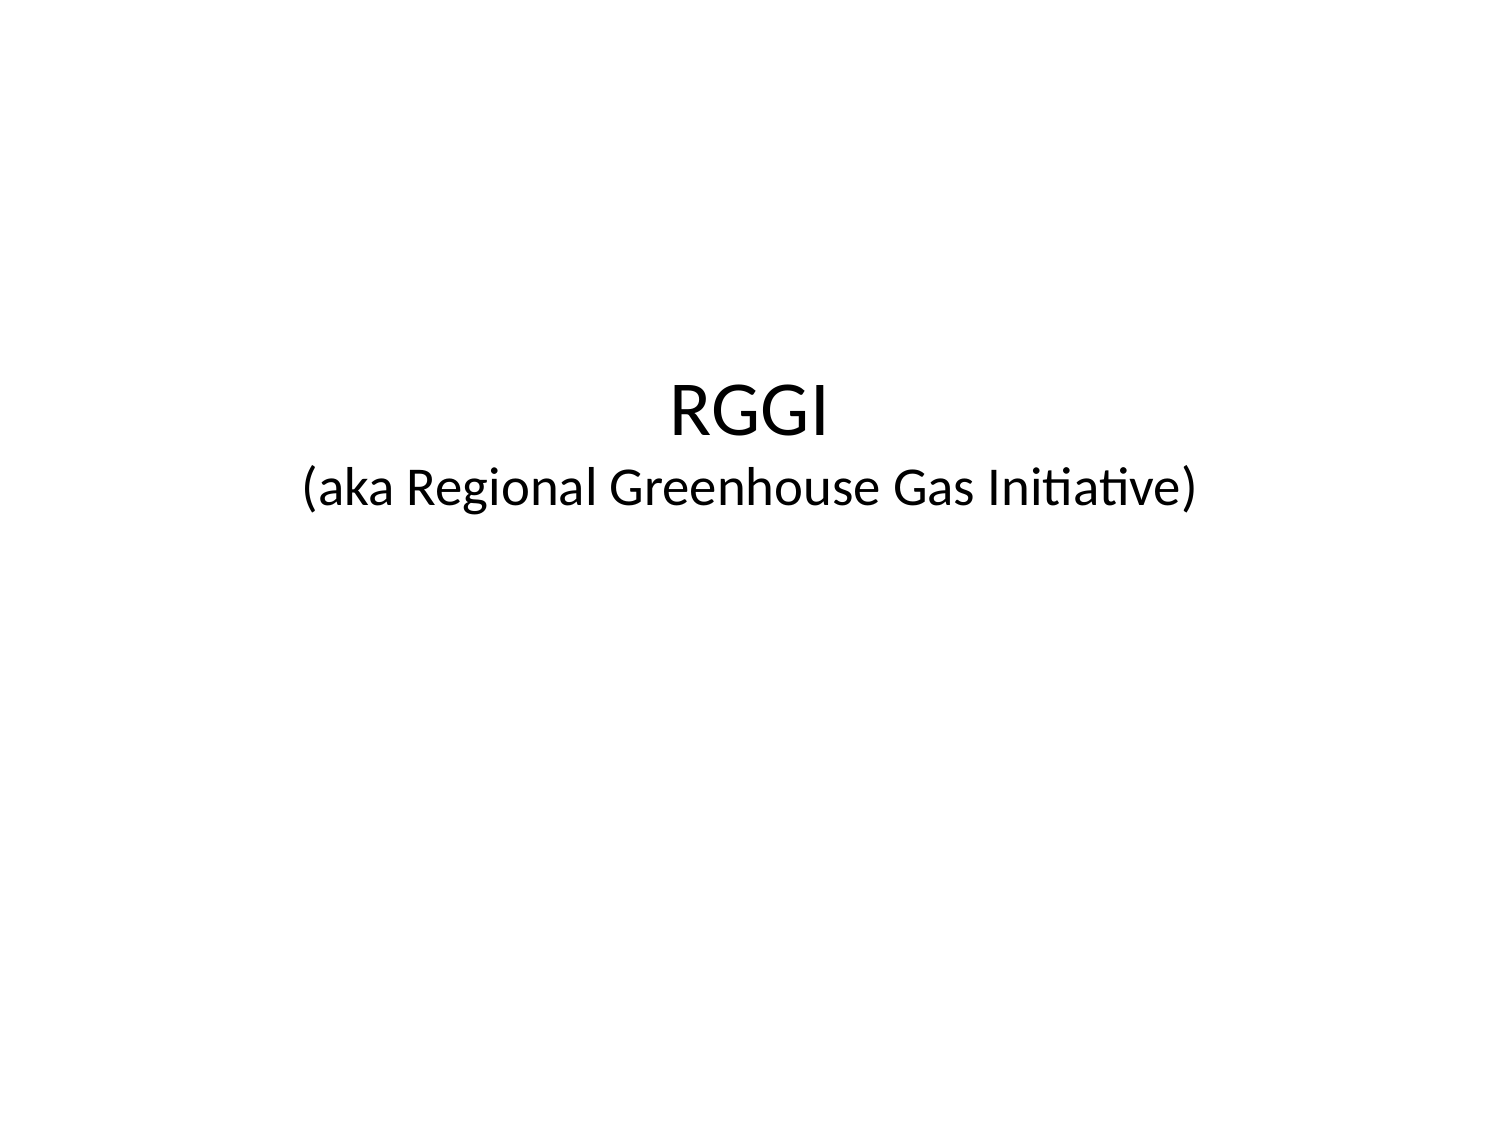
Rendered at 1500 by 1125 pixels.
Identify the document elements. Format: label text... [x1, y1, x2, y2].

title RGGI (aka Regional Greenhouse Gas Initiative) [112, 349, 1388, 591]
